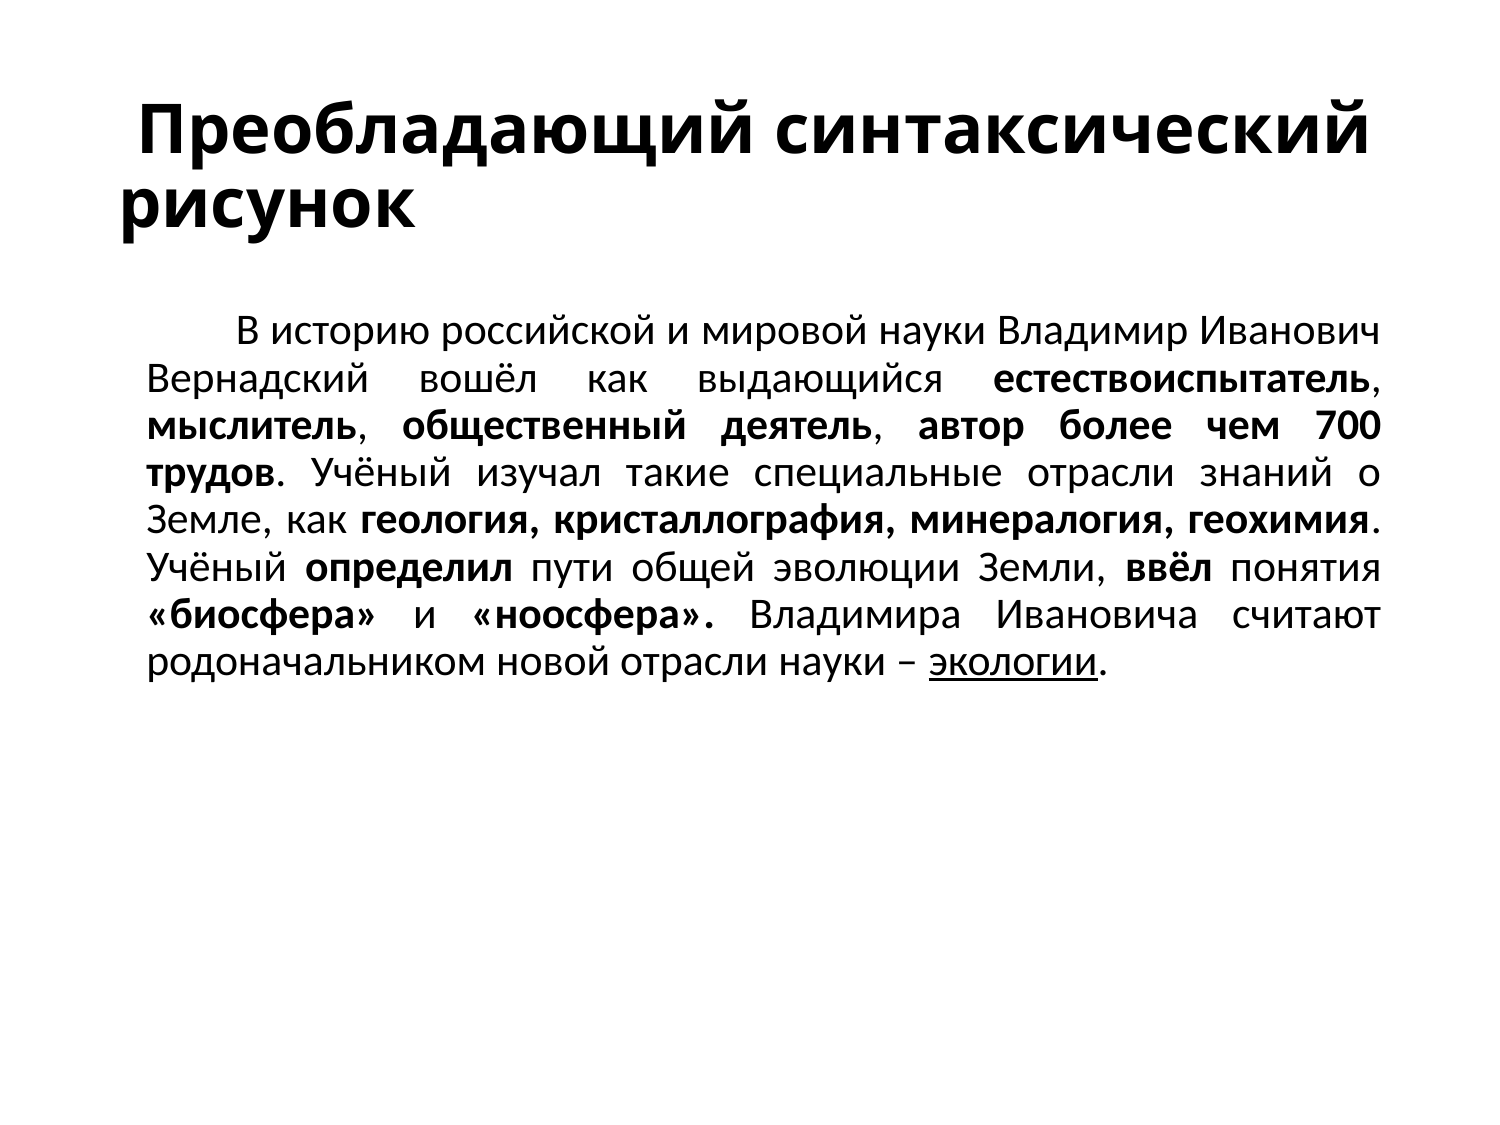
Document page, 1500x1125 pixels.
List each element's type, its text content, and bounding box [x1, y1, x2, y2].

list В историю российской и мировой науки Владимир Иванович Вернадский вошёл как выдающийся естествоиспытатель, мыслитель, общественный деятель, автор более чем 700 трудов. Учёный изучал такие специальные отрасли знаний о Земле, как геология, кристаллография, минералогия, геохимия. Учёный определил пути общей эволюции Земли, ввёл понятия «биосфера» и «ноосфера». Владимира Ивановича считают родоначальником новой отрасли науки – экологии. [103, 299, 1397, 1014]
title Преобладающий синтаксический рисунок [103, 59, 1397, 278]
